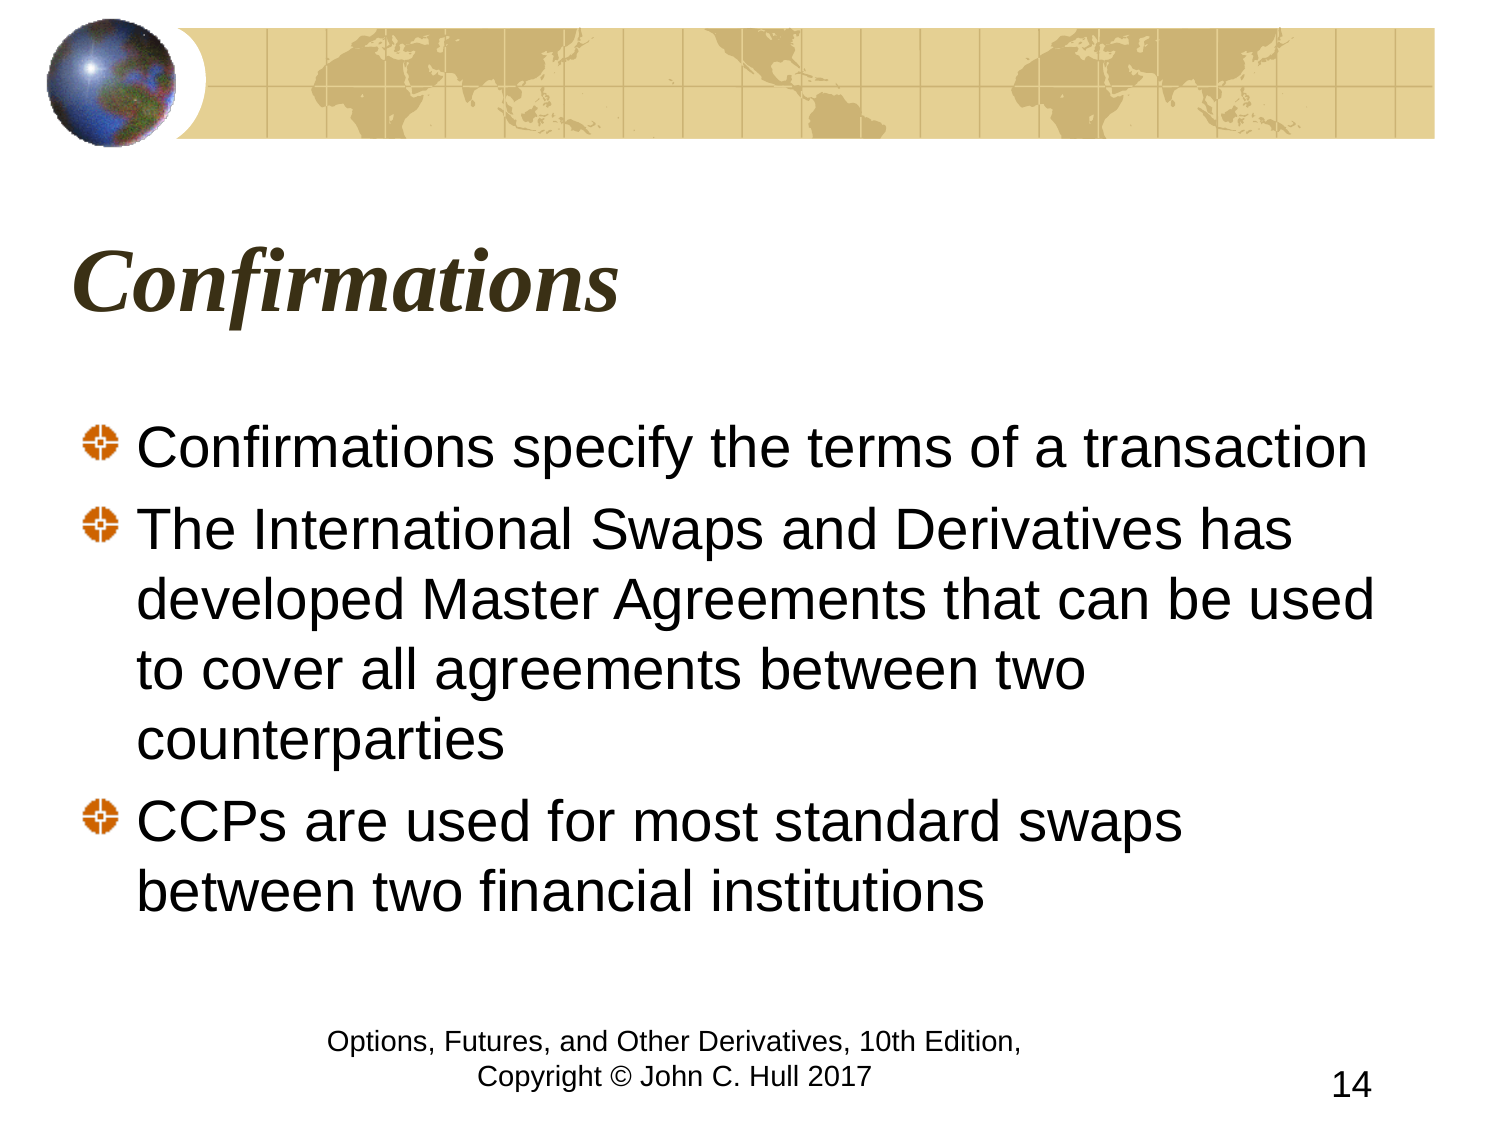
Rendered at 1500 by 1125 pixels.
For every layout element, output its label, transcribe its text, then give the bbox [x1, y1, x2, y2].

list Confirmations specify the terms of a transaction The International Swaps and Derivatives has developed Master Agreements that can be used to cover all agreements between two counterparties CCPs are used for most standard swaps between two financial institutions [64, 401, 1415, 1125]
title Confirmations [56, 168, 1294, 382]
footer Options, Futures, and Other Derivatives, 10th Edition, Copyright © John C. Hull 2017 [262, 1024, 1088, 1101]
picture [79, 797, 121, 839]
slide_number 14 [1074, 1037, 1388, 1113]
picture [79, 505, 121, 547]
picture [79, 423, 121, 465]
picture [42, 14, 190, 151]
